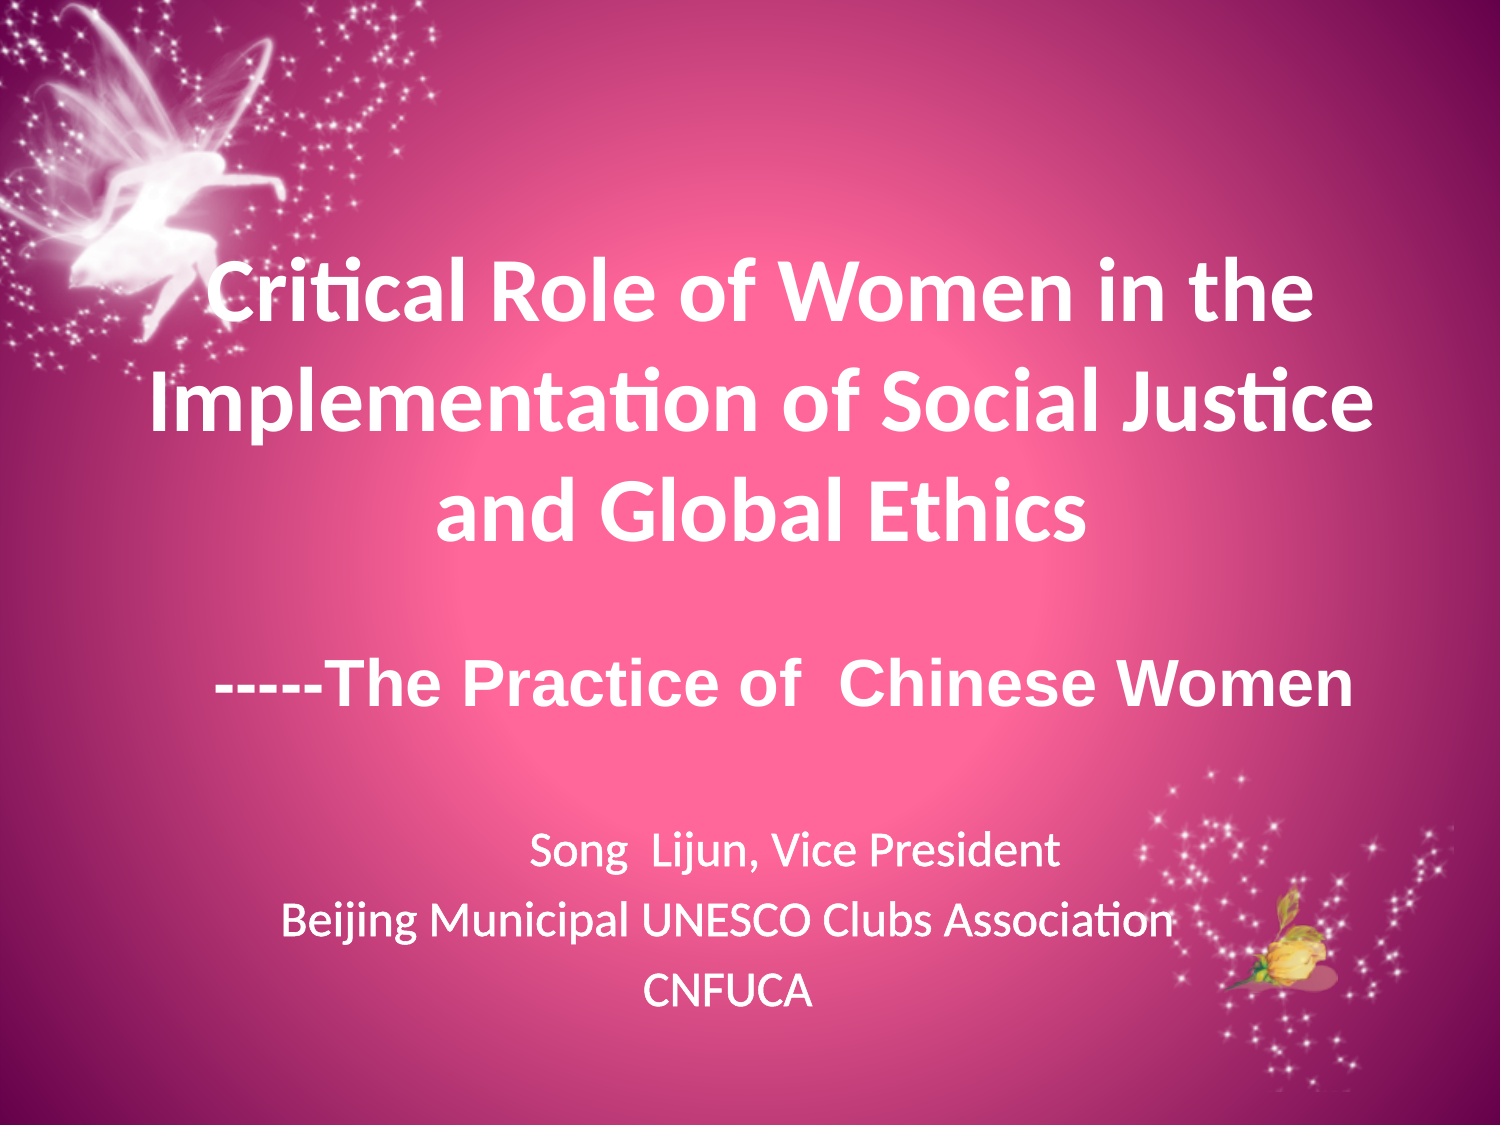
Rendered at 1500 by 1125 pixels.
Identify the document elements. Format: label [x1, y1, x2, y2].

text_box [0, 0, 1500, 1125]
picture [1128, 762, 1454, 1092]
picture [0, 0, 447, 410]
